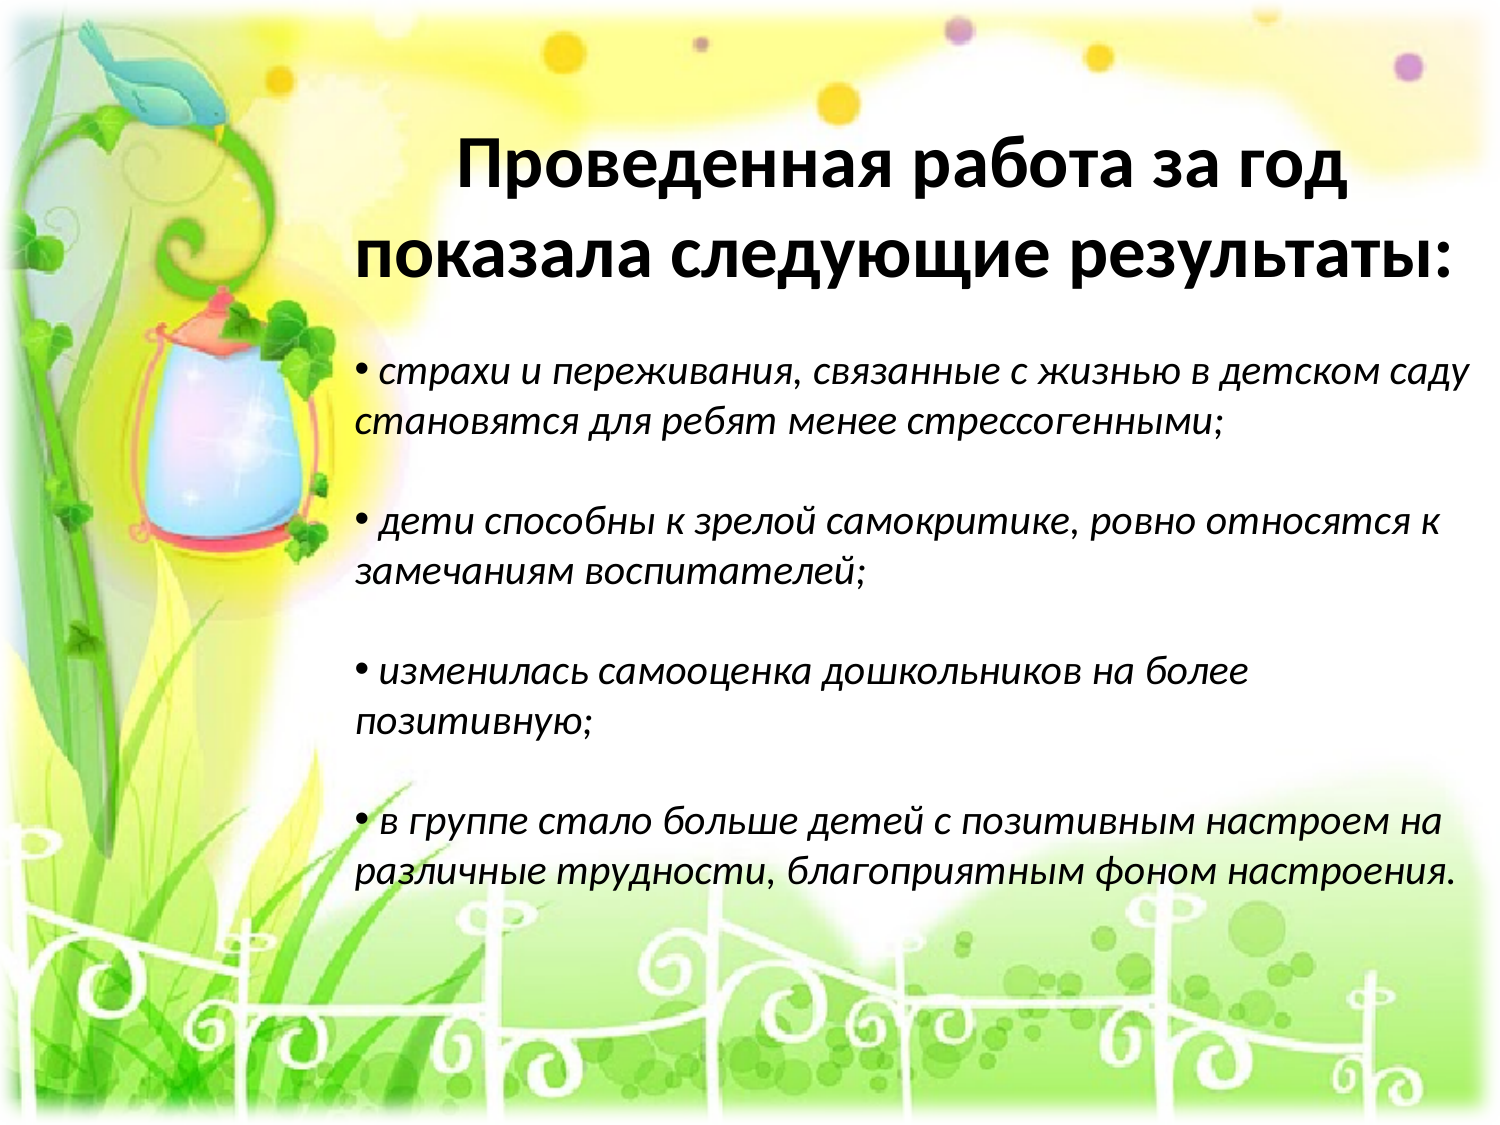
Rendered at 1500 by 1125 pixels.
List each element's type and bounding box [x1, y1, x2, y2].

list [0, 0, 1500, 1125]
